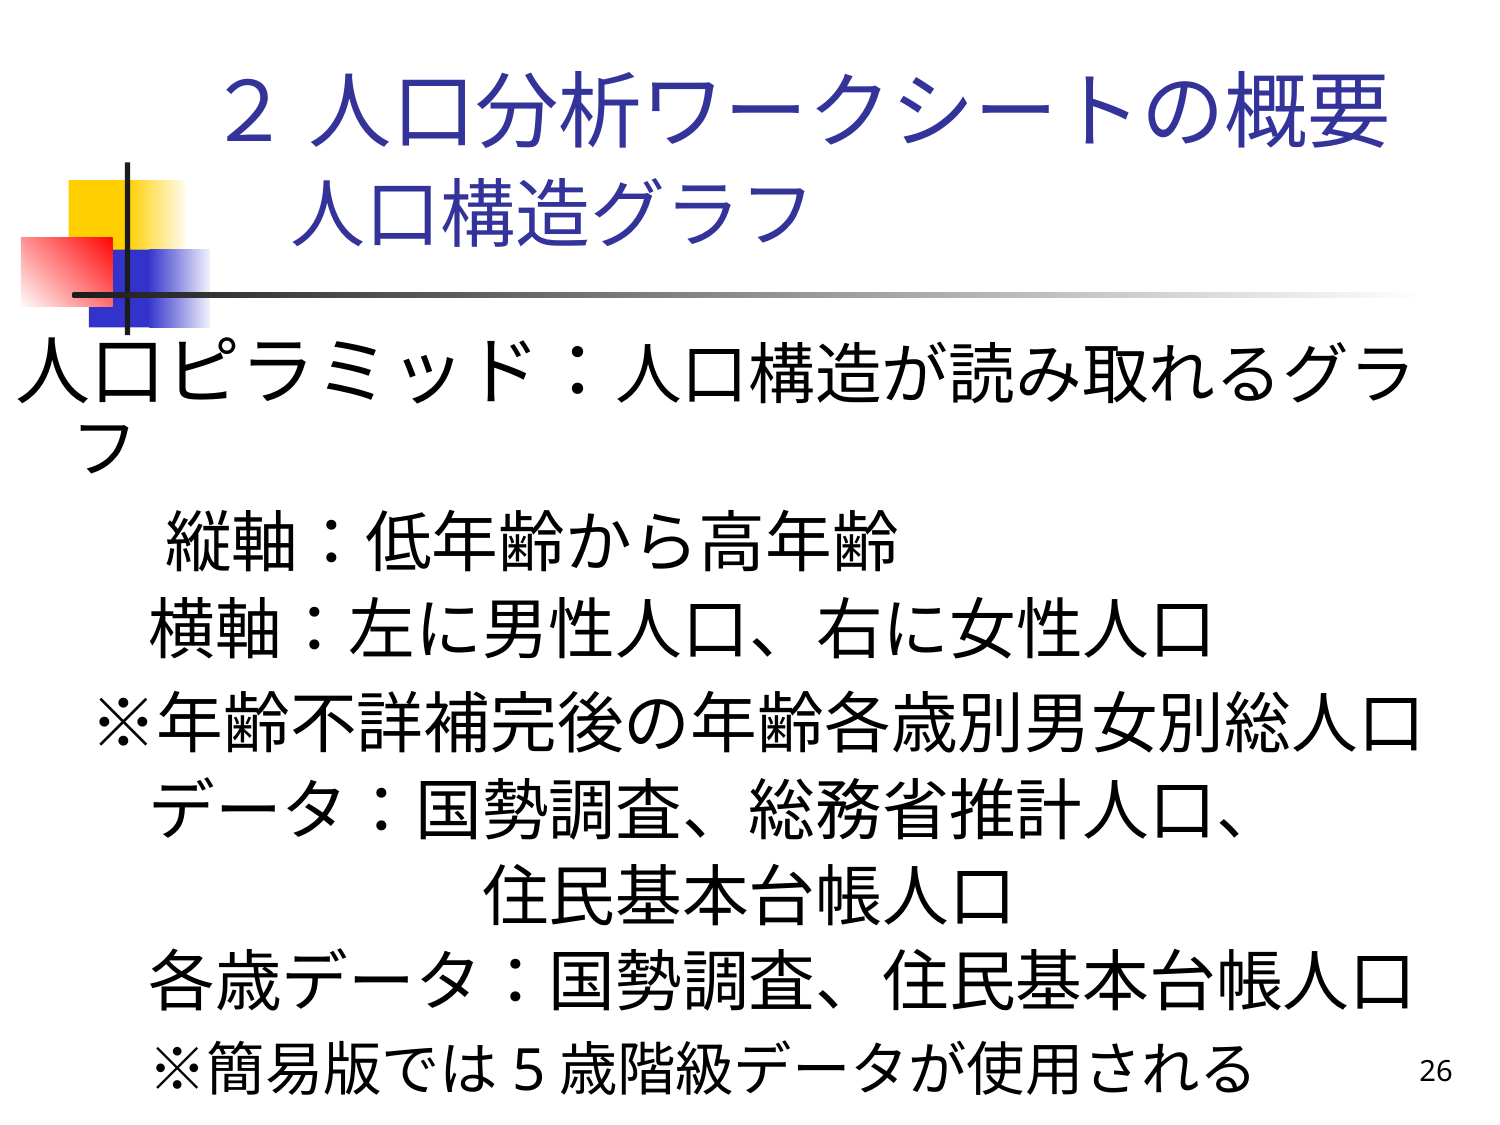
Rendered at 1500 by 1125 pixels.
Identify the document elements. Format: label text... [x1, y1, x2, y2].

slide_number 26 [1155, 1024, 1468, 1100]
title ２ 人口分析ワークシートの概要 人口構造グラフ [192, 25, 1471, 266]
list 人口ピラミッド：人口構造が読み取れるグラフ 縦軸：低年齢から高年齢 横軸：左に男性人口、右に女性人口 ※年齢不詳補完後の年齢各歳別男女別総人口 データ：国勢調査、総務省推計人口、 住民基本台帳人口 各歳データ：国勢調査、住民基本台帳人口 ※簡易版では5歳階級データが使用される [0, 326, 1471, 1006]
